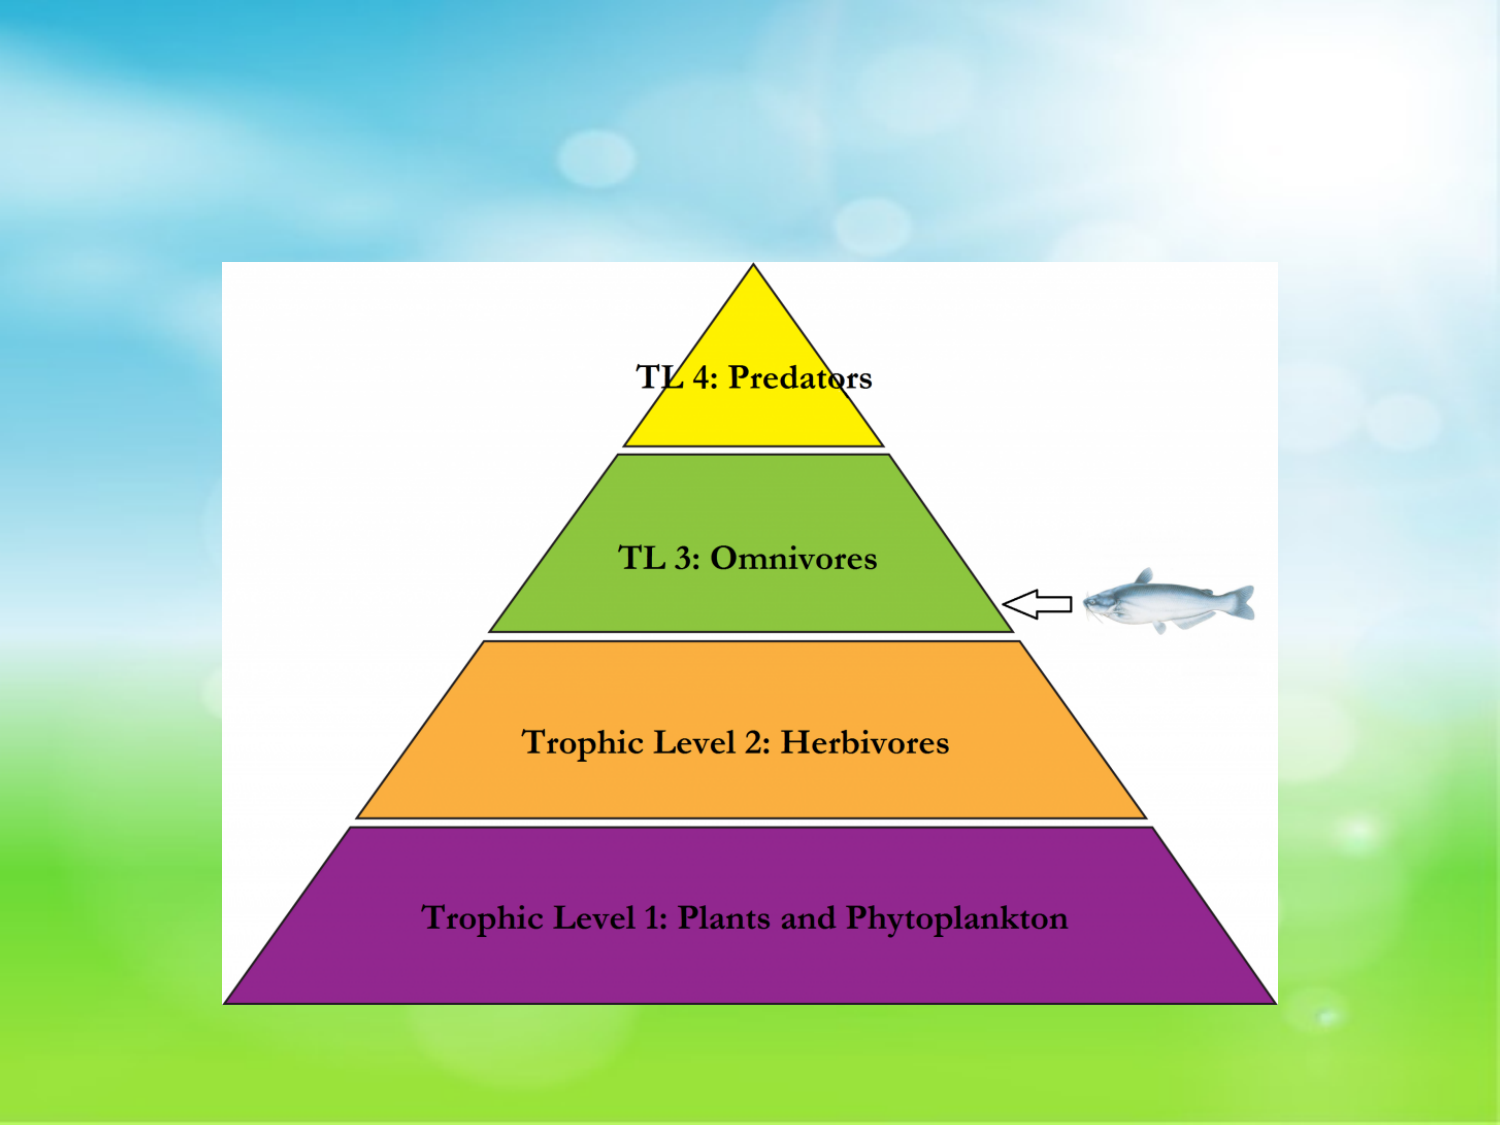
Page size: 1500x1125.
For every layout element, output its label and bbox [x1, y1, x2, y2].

picture [0, 0, 1500, 1125]
list [74, 262, 1426, 1006]
